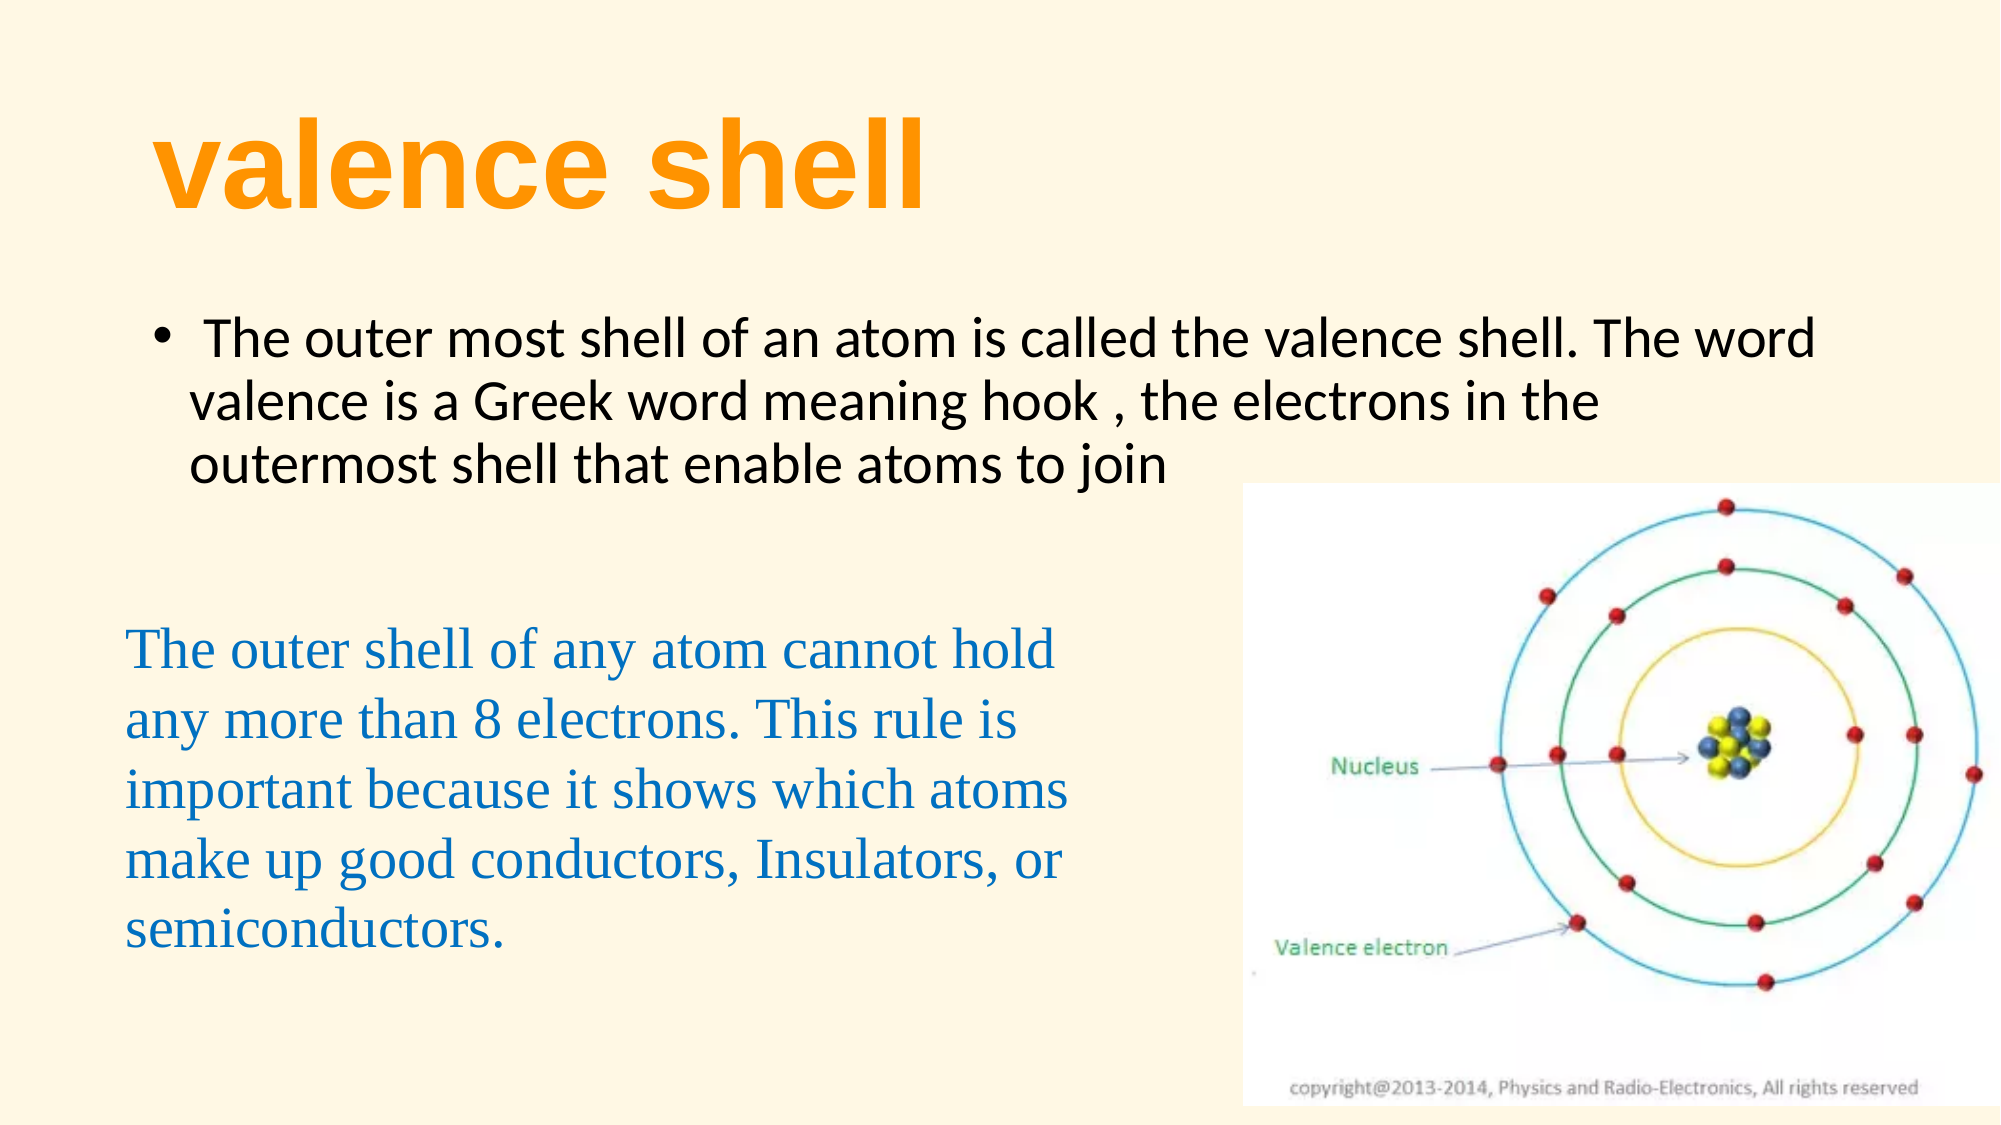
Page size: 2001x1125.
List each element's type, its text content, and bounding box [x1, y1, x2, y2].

list The outer most shell of an atom is called the valence shell. The word valence is a Greek word meaning hook , the electrons in the outermost shell that enable atoms to join [137, 299, 1863, 1014]
title valence shell [137, 59, 1863, 278]
picture [1243, 482, 2000, 1106]
text_box The outer shell of any atom cannot hold any more than 8 electrons. This rule is important because it shows which atoms make up good conductors, Insulators, or semiconductors. [110, 602, 1111, 967]
